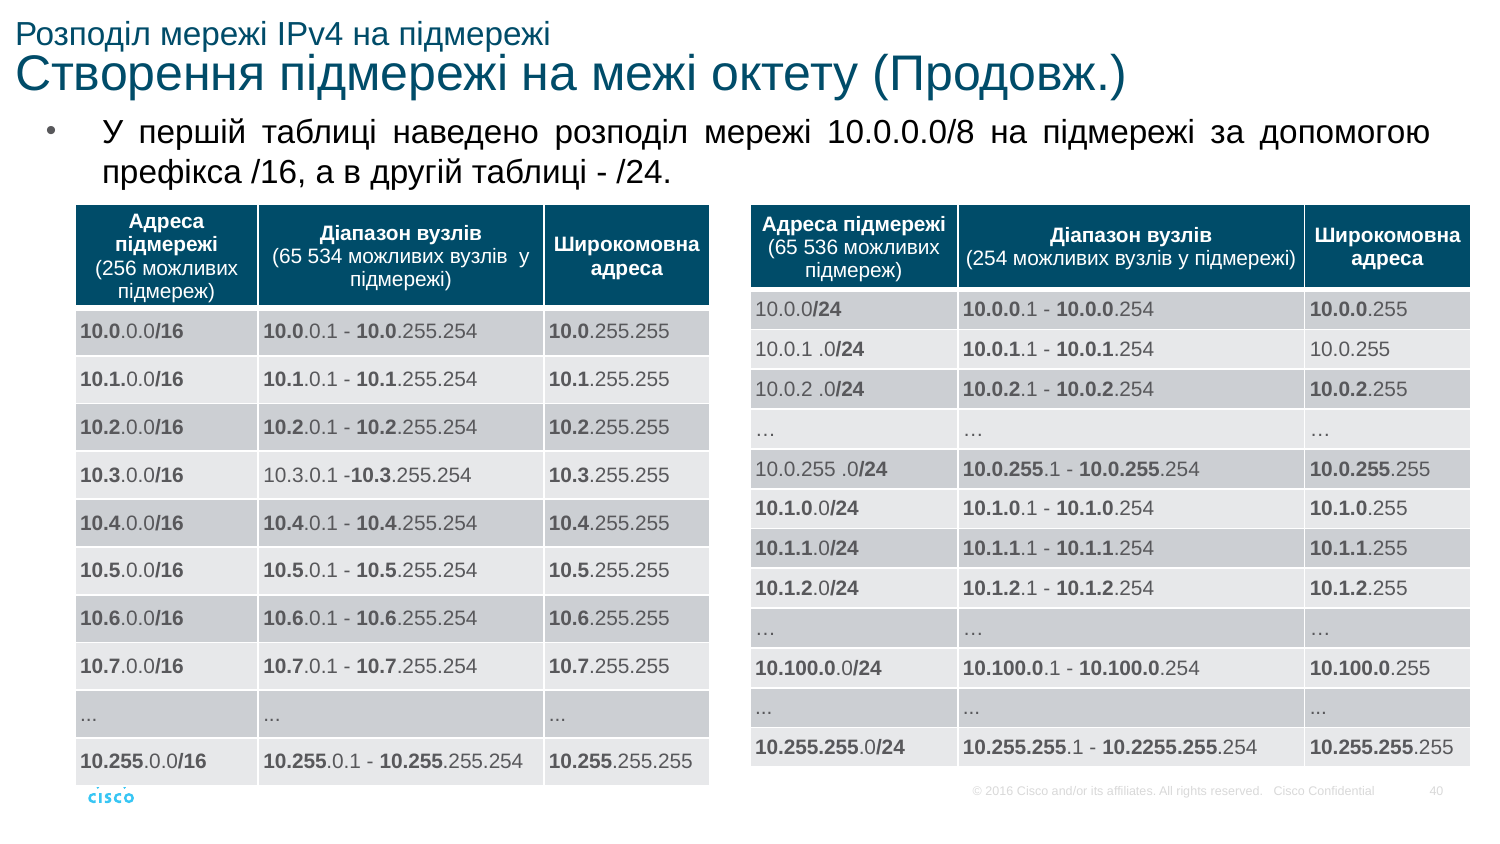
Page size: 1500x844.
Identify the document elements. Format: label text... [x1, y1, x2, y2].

table_cell 10.1.0.0/24 [751, 490, 957, 528]
table_header Широкомовна адреса [545, 205, 709, 305]
table_cell 10.0.255.255 [545, 311, 709, 355]
table_cell 10.100.0.255 [1305, 649, 1470, 687]
table_cell 10.1.1.0/24 [751, 529, 957, 567]
table_cell 10.255.0.1 - 10.255.255.254 [259, 739, 543, 785]
table_cell 10.1.2.1 - 10.1.2.254 [959, 569, 1304, 607]
table_cell 10.1.0.255 [1305, 490, 1470, 528]
table_cell 10.100.0.0/24 [751, 649, 957, 687]
table_cell 10.3.255.255 [545, 452, 709, 498]
table_header Адреса підмережі (65 536 можливих підмереж) [751, 205, 957, 287]
table_cell 10.255.255.1 - 10.2255.255.254 [959, 728, 1304, 766]
table_cell … [959, 609, 1304, 647]
table_cell 10.100.0.1 - 10.100.0.254 [959, 649, 1304, 687]
table_cell 10.1.1.1 - 10.1.1.254 [959, 529, 1304, 567]
table_cell 10.0.255 .0/24 [751, 450, 957, 488]
table_cell 10.255.255.0/24 [751, 728, 957, 766]
table_cell 10.5.0.1 - 10.5.255.254 [259, 548, 543, 594]
table_cell 10.3.0.1 -10.3.255.254 [259, 452, 543, 498]
table_cell 10.0.255.255 [1305, 450, 1470, 488]
table_cell 10.5.0.0/16 [76, 548, 257, 594]
table_cell 10.6.0.0/16 [76, 596, 257, 642]
table_cell 10.0.255.1 - 10.0.255.254 [959, 450, 1304, 488]
table_header Діапазон вузлів (65 534 можливих вузлів у підмережі) [259, 205, 543, 305]
table_cell ... [76, 691, 257, 737]
table_cell 10.0.0.255 [1305, 292, 1470, 329]
table_cell 10.255.0.0/16 [76, 739, 257, 785]
table_cell 10.6.255.255 [545, 596, 709, 642]
table_cell 10.4.0.0/16 [76, 500, 257, 546]
table_cell 10.2.0.0/16 [76, 404, 257, 450]
table_cell 10.4.0.1 - 10.4.255.254 [259, 500, 543, 546]
table_cell 10.255.255.255 [1305, 728, 1470, 766]
table_cell 10.4.255.255 [545, 500, 709, 546]
table_header Адреса підмережі (256 можливих підмереж) [76, 205, 257, 305]
table_cell 10.1.0.0/16 [76, 357, 257, 403]
table_cell 10.0.0.1 - 10.0.0.254 [959, 292, 1304, 329]
table_cell 10.7.0.1 - 10.7.255.254 [259, 643, 543, 689]
table_cell 10.3.0.0/16 [76, 452, 257, 498]
table_cell … [751, 609, 957, 647]
table_cell ... [1305, 689, 1470, 727]
table_cell 10.0.0.0/16 [76, 311, 257, 355]
table_cell 10.6.0.1 - 10.6.255.254 [259, 596, 543, 642]
table_cell 10.5.255.255 [545, 548, 709, 594]
table_cell 10.1.2.255 [1305, 569, 1470, 607]
table_cell 10.0.1.1 - 10.0.1.254 [959, 330, 1304, 368]
table_cell 10.0.0.1 - 10.0.255.254 [259, 311, 543, 355]
list У першій таблиці наведено розподіл мережі 10.0.0.0/8 на підмережі за допомогою префікса /16, а в другій таблиці - /24. [30, 102, 1448, 163]
table_cell 10.1.1.255 [1305, 529, 1470, 567]
table_cell 10.0.2 .0/24 [751, 370, 957, 408]
table_cell ... [751, 689, 957, 727]
table_cell … [1305, 410, 1470, 448]
table_cell 10.0.255 [1305, 330, 1470, 368]
table_cell 10.1.255.255 [545, 357, 709, 403]
table_cell 10.2.255.255 [545, 404, 709, 450]
table_cell … [751, 410, 957, 448]
table_cell 10.255.255.255 [545, 739, 709, 785]
table_cell 10.1.0.1 - 10.1.0.254 [959, 490, 1304, 528]
table_header Широкомовна адреса [1305, 205, 1470, 287]
table_cell 10.0.2.1 - 10.0.2.254 [959, 370, 1304, 408]
table_cell 10.0.2.255 [1305, 370, 1470, 408]
table_cell ... [545, 691, 709, 737]
table_cell … [959, 410, 1304, 448]
table_cell … [1305, 609, 1470, 647]
table_cell 10.0.1 .0/24 [751, 330, 957, 368]
table_cell 10.2.0.1 - 10.2.255.254 [259, 404, 543, 450]
table_cell 10.1.0.1 - 10.1.255.254 [259, 357, 543, 403]
table_cell 10.7.0.0/16 [76, 643, 257, 689]
title Розподіл мережі IPv4 на підмережі Створення підмережі на межі октету (Продовж.) [0, 0, 1369, 121]
table_header Діапазон вузлів (254 можливих вузлів у підмережі) [959, 205, 1304, 287]
table_cell 10.0.0/24 [751, 292, 957, 329]
table_cell ... [959, 689, 1304, 727]
table_cell ... [259, 691, 543, 737]
table_cell 10.7.255.255 [545, 643, 709, 689]
table_cell 10.1.2.0/24 [751, 569, 957, 607]
